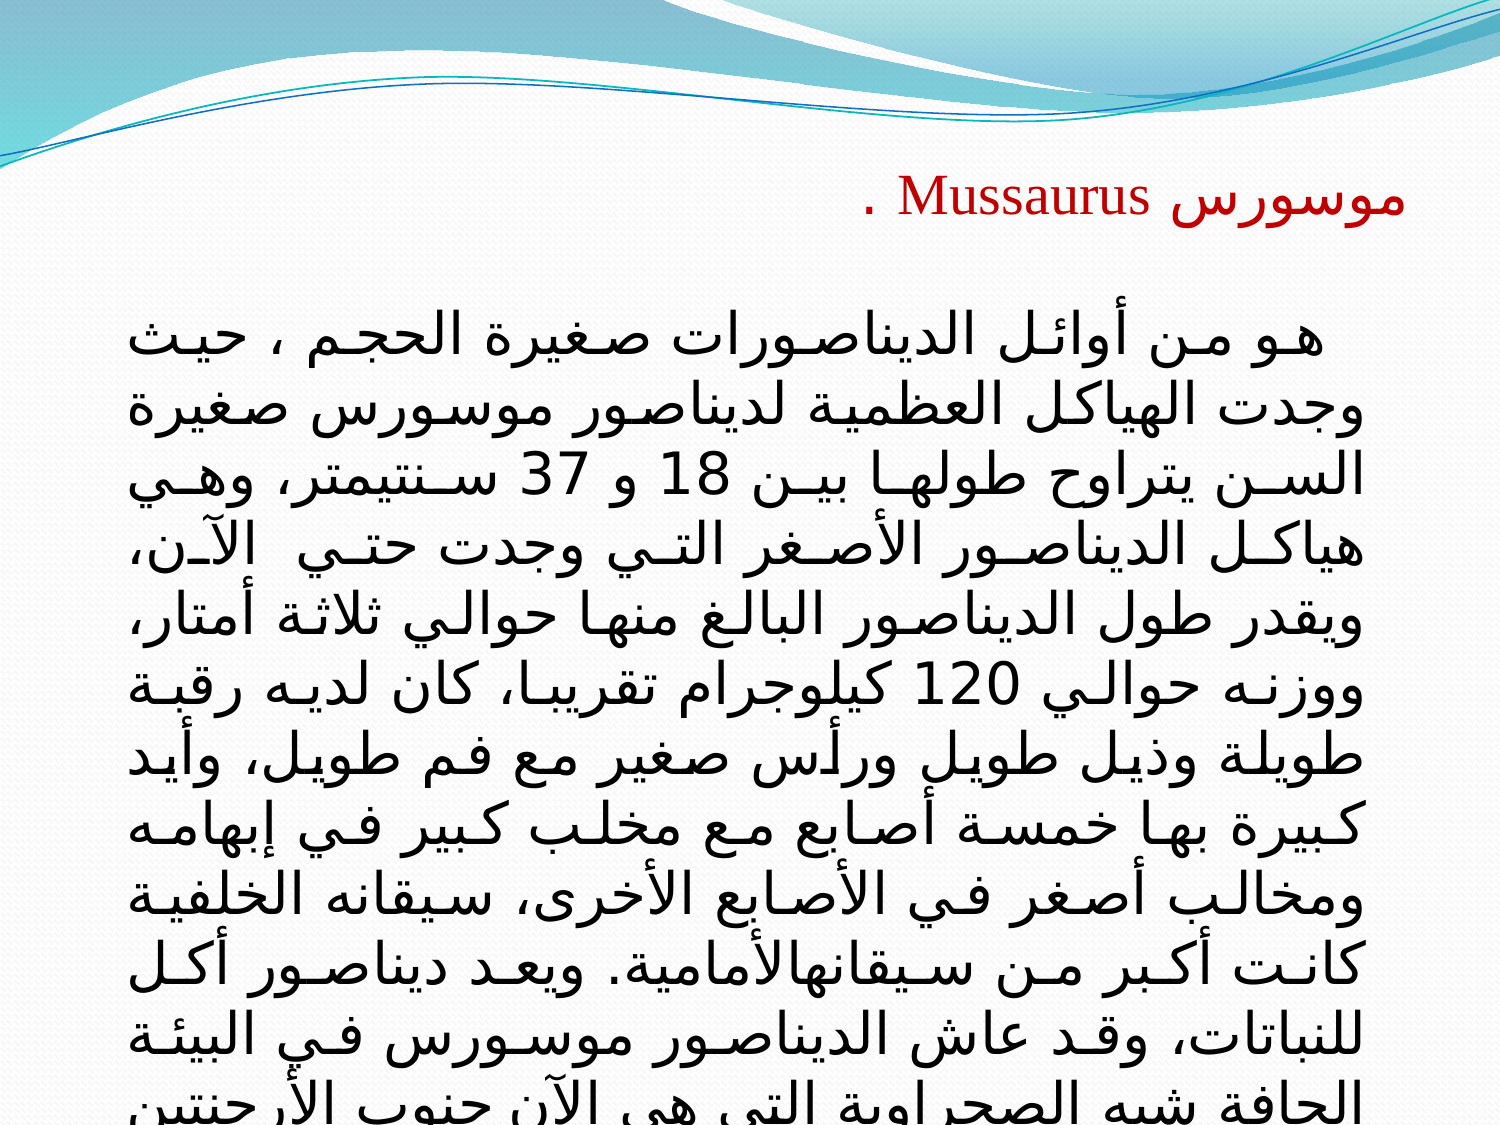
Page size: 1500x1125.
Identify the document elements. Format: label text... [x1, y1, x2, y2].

text_box موسورس Mussaurus . هو من أوائل الديناصورات صغيرة الحجم ، حيث وجدت الهياكل العظمية لديناصور موسورس صغيرة السن يتراوح طولها بين 18 و 37 سنتيمتر، وهي هياكل الديناصور الأصغر التي وجدت حتي الآن، ويقدر طول الديناصور البالغ منها حوالي ثلاثة أمتار، ووزنه حوالي 120 كيلوجرام تقريبا، كان لديه رقبة طويلة وذيل طويل ورأس صغير مع فم طويل، وأيد كبيرة بها خمسة أصابع مع مخلب كبير في إبهامه ومخالب أصغر في الأصابع الأخرى، سيقانه الخلفية كانت أكبر من سيقانهالأمامية. ويعد ديناصور أكل للنباتات، وقد عاش الديناصور موسورس في البيئة الجافة شبه الصحراوية التي هي الآن جنوب الأرجنتين بأمريكا الجنوبية . [112, 149, 1424, 1125]
